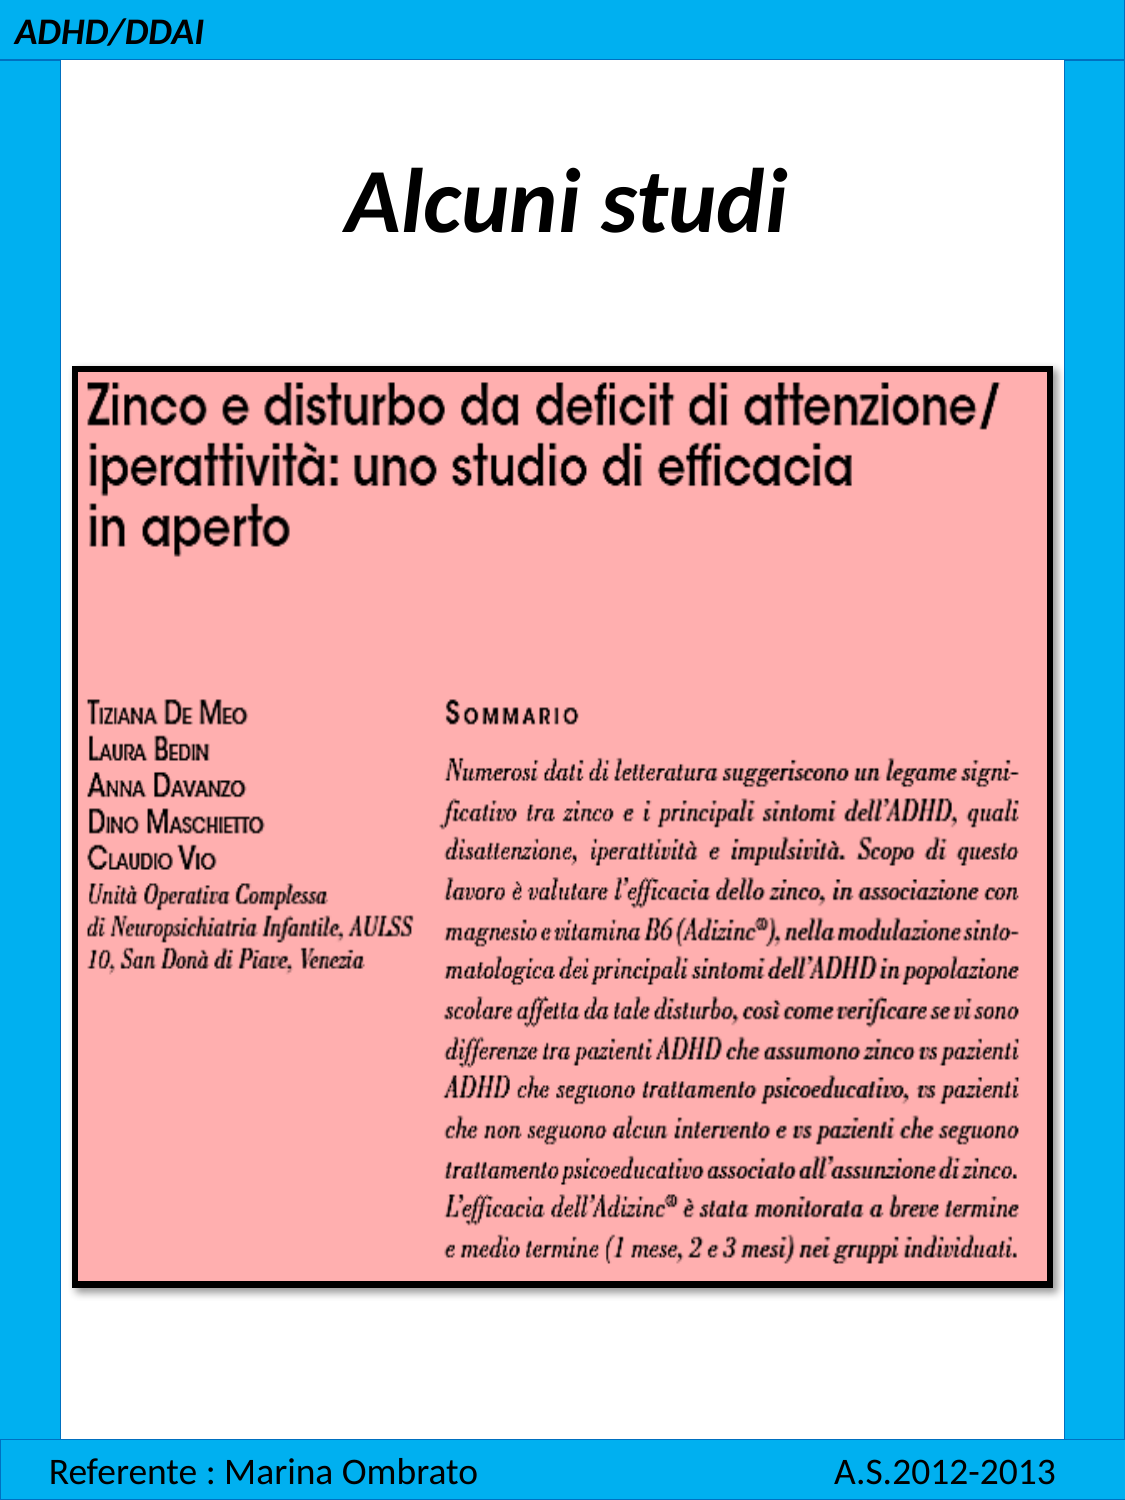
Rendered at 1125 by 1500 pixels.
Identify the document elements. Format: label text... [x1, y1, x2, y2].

text_box Referente : Marina Ombrato A.S.2012-2013 [0, 1439, 1125, 1500]
text_box [1064, 60, 1125, 1440]
picture [77, 371, 1047, 1282]
title Alcuni studi [61, 60, 1064, 278]
text_box ADHD/DDAI [0, 0, 1125, 60]
text_box [0, 60, 61, 1440]
